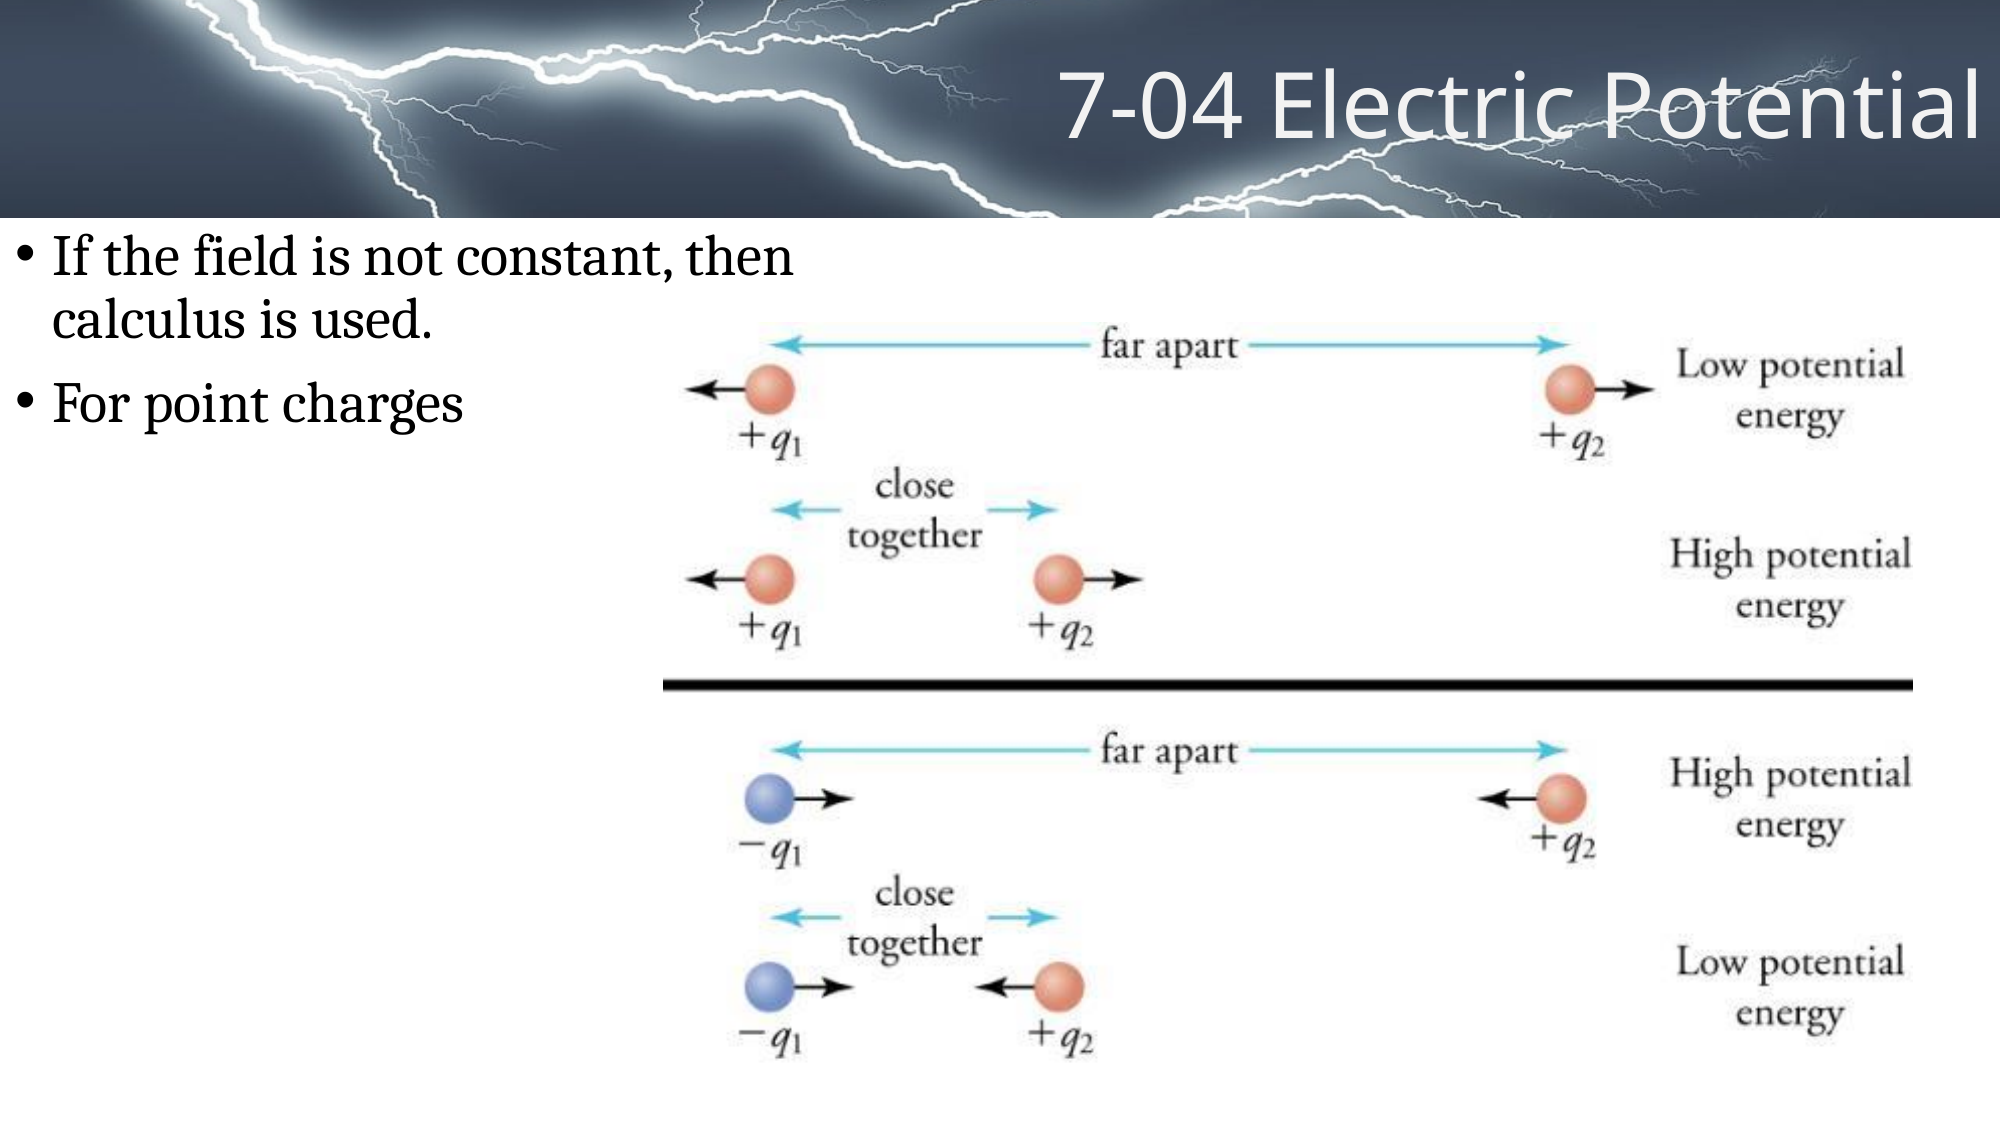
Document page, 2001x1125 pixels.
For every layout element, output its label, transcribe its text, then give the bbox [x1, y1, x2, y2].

title 7-04 Electric Potential [0, 0, 2000, 218]
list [658, 322, 1933, 1065]
